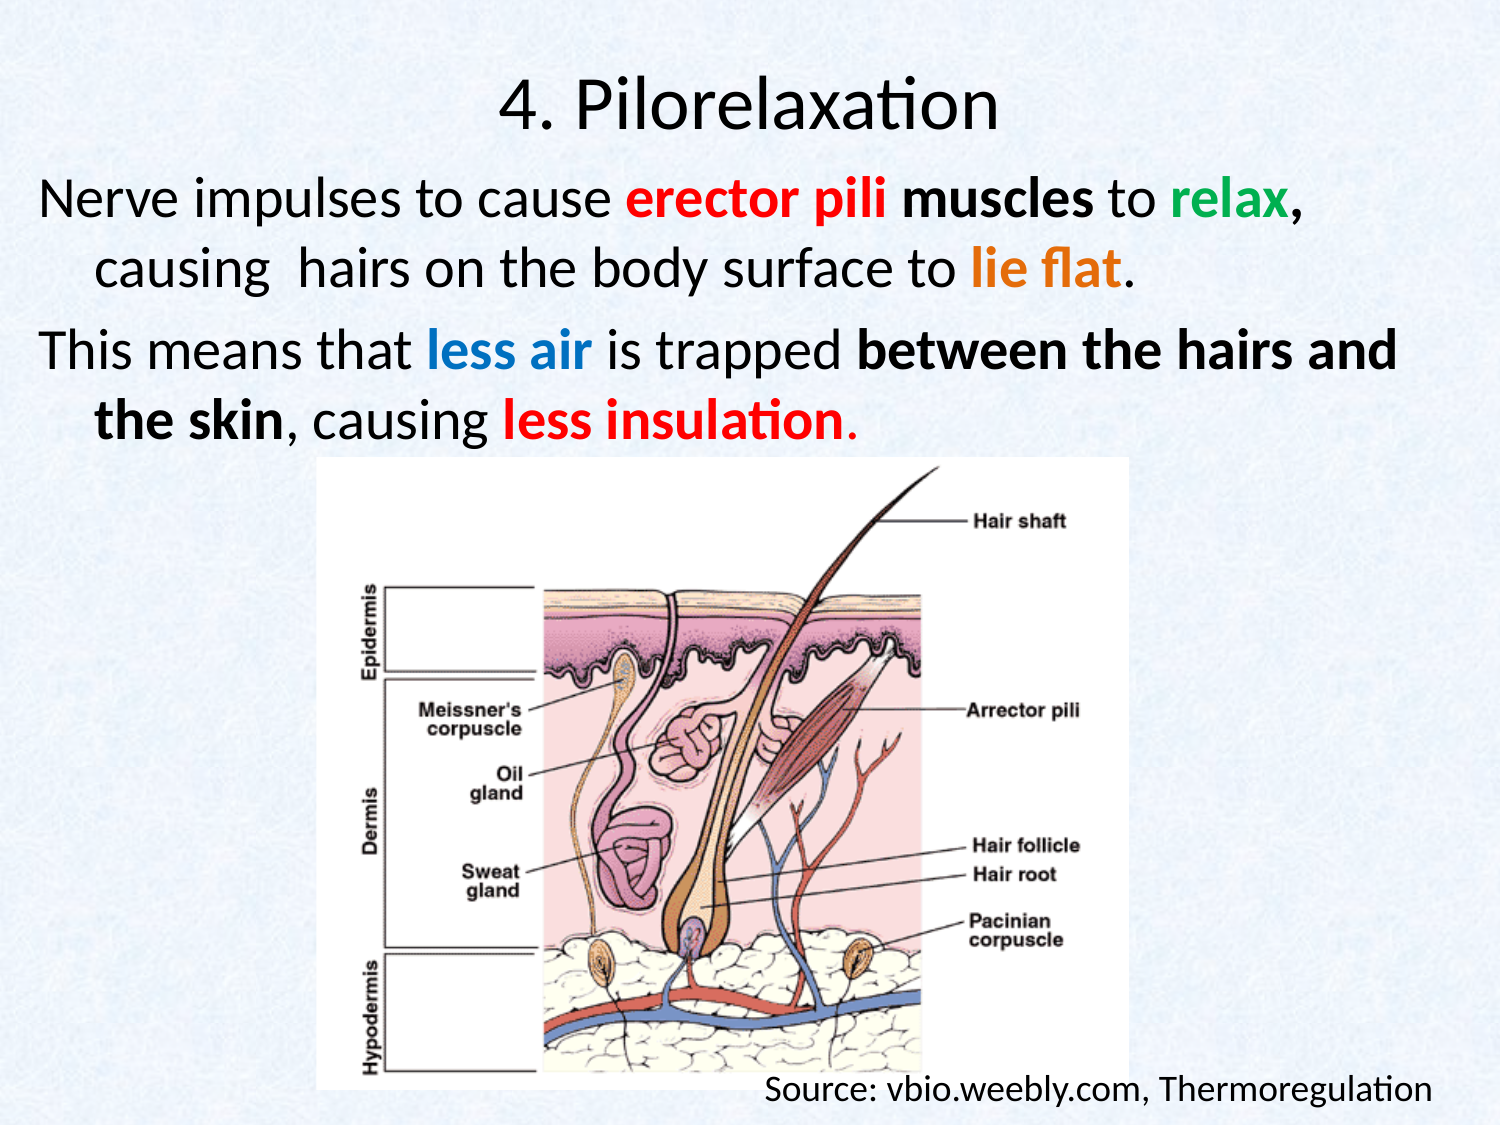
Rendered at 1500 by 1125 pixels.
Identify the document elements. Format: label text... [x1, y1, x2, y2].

text_box Nerve impulses to cause erector pili muscles to relax, causing hairs on the body surface to lie flat. This means that less air is trapped between the hairs and the skin, causing less insulation. [23, 152, 1477, 1090]
text_box 4. Pilorelaxation [74, 45, 1425, 152]
text_box Source: vbio.weebly.com, Thermoregulation [749, 1056, 1450, 1117]
picture [316, 456, 1130, 1091]
